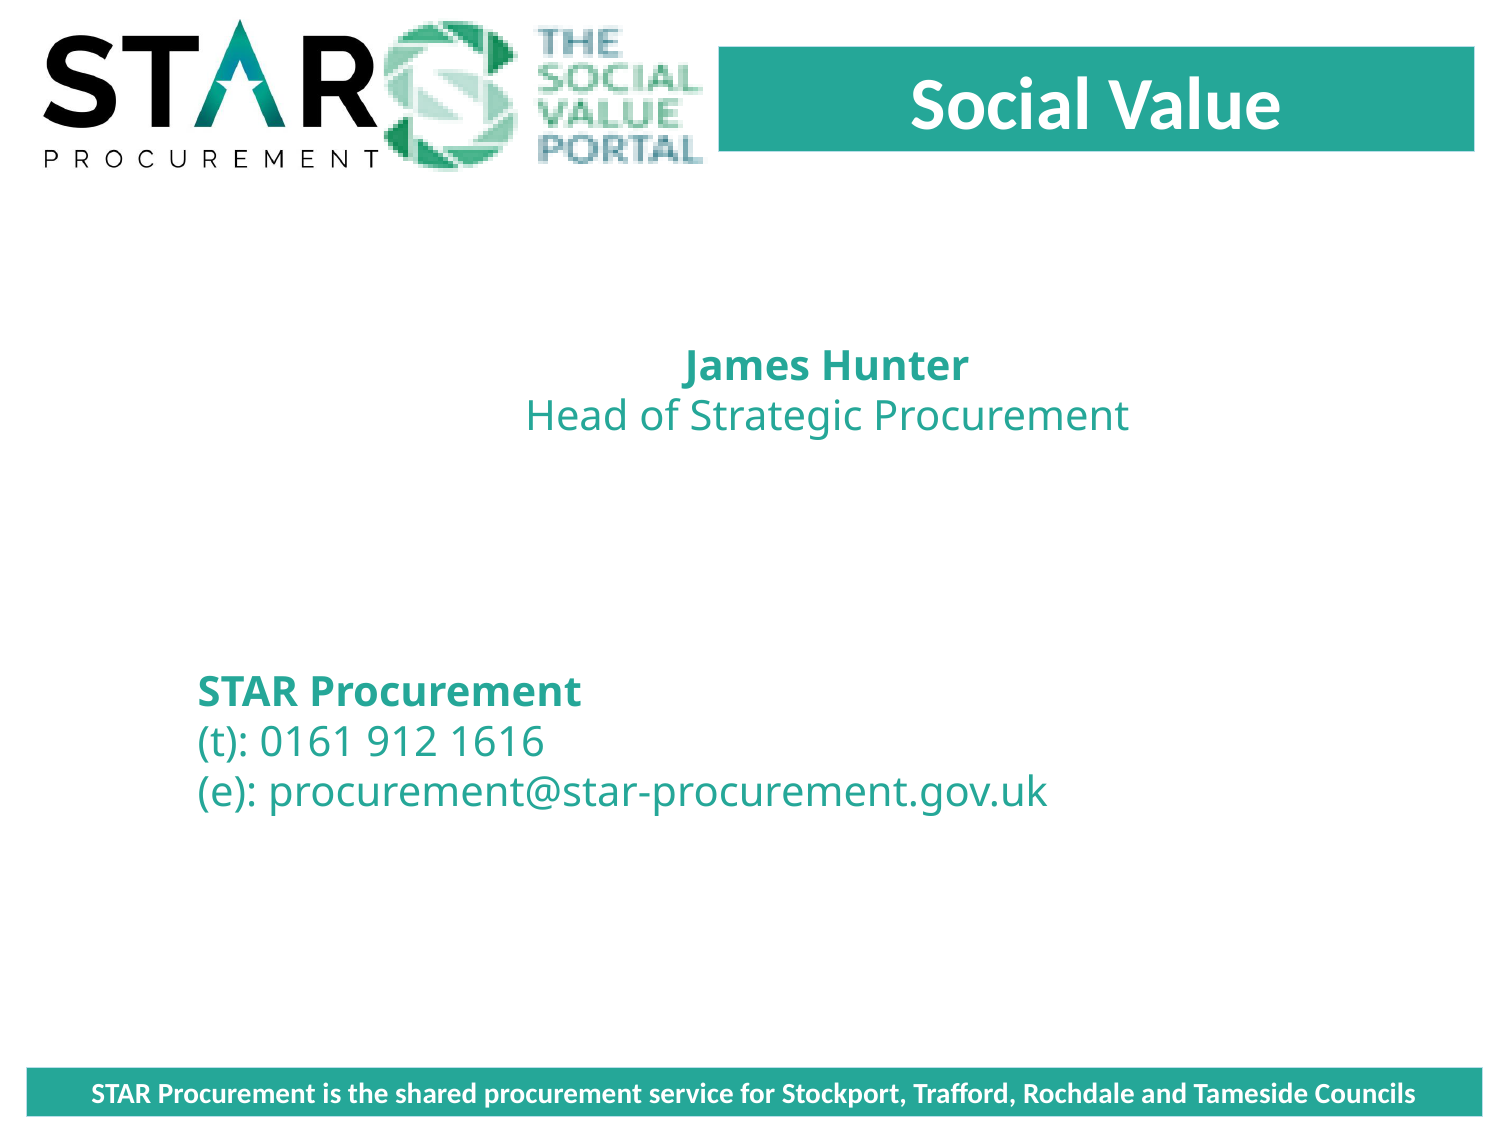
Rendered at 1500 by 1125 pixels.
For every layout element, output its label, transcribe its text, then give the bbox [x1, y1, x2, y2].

text_box STAR Procurement is the shared procurement service for Stockport, Trafford, Rochdale and Tameside Councils [26, 1067, 1483, 1117]
text_box Social Value [724, 46, 1475, 152]
text_box James Hunter Head of Strategic Procurement STAR Procurement (t): 0161 912 1616 (e): procurement@star-procurement.gov.uk [182, 231, 1483, 872]
picture [383, 6, 719, 183]
picture [29, 17, 379, 172]
